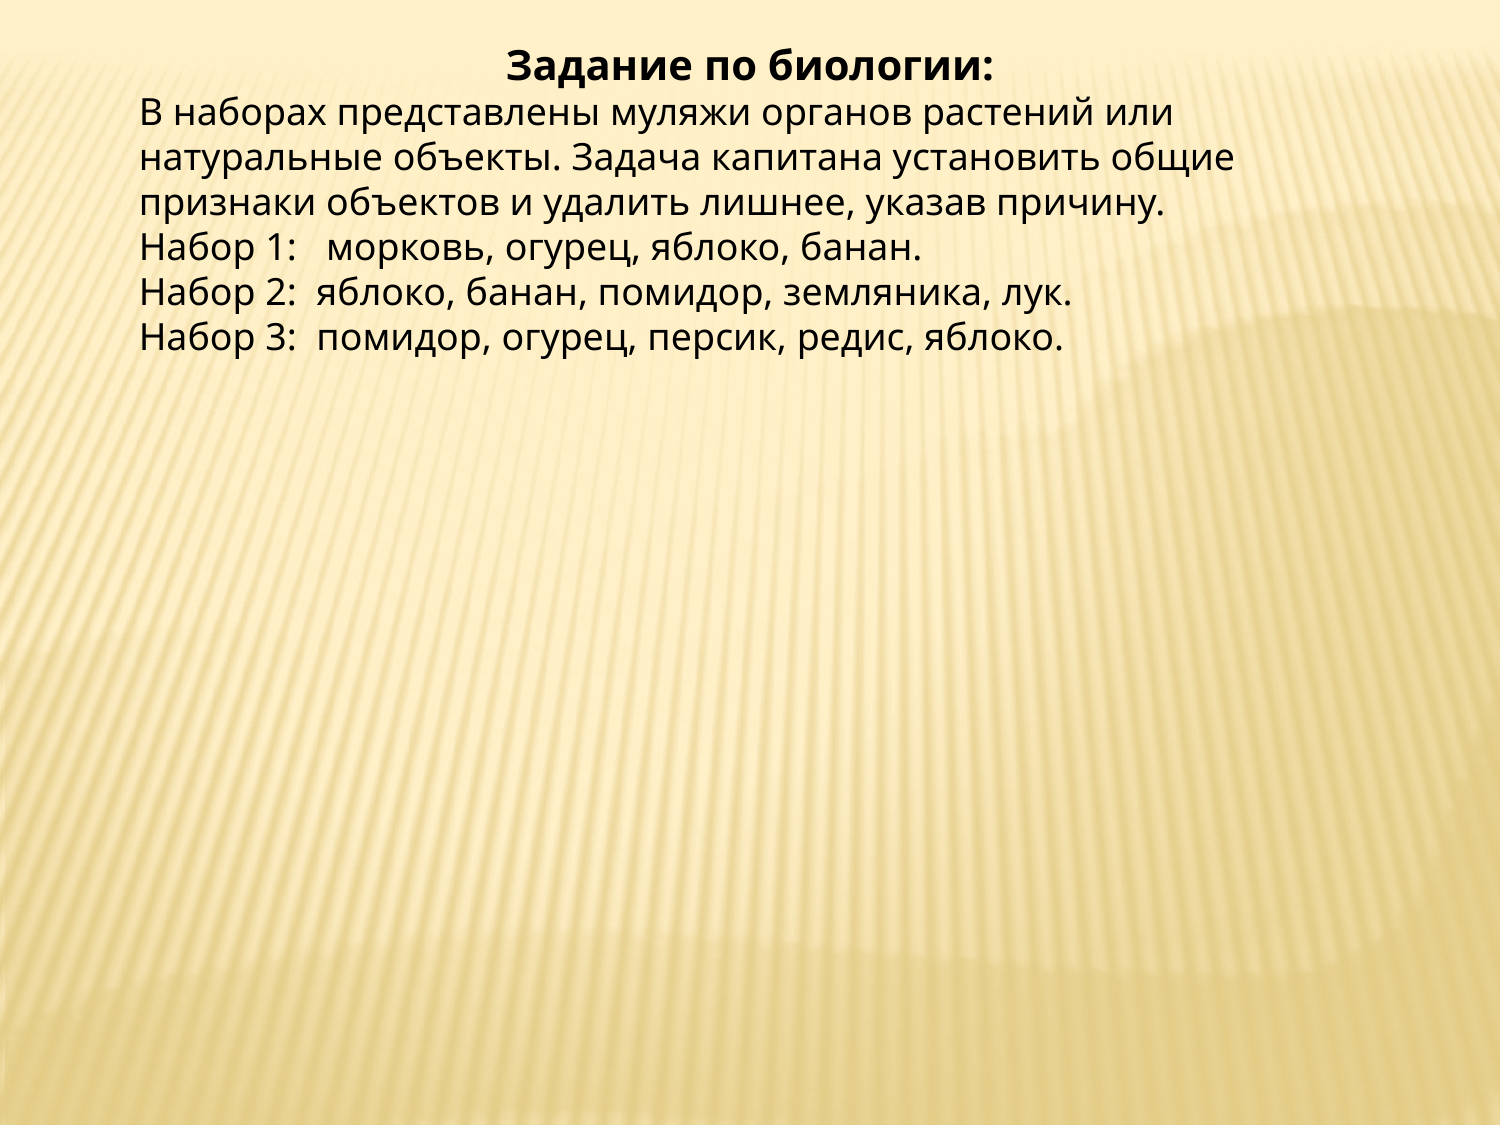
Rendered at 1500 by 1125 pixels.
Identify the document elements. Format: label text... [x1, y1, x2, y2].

text_box Задание по биологии: В наборах представлены муляжи органов растений или натуральные объекты. Задача капитана установить общие признаки объектов и удалить лишнее, указав причину. Набор 1: морковь, огурец, яблоко, банан. Набор 2: яблоко, банан, помидор, земляника, лук. Набор 3: помидор, огурец, персик, редис, яблоко. [123, 30, 1376, 366]
